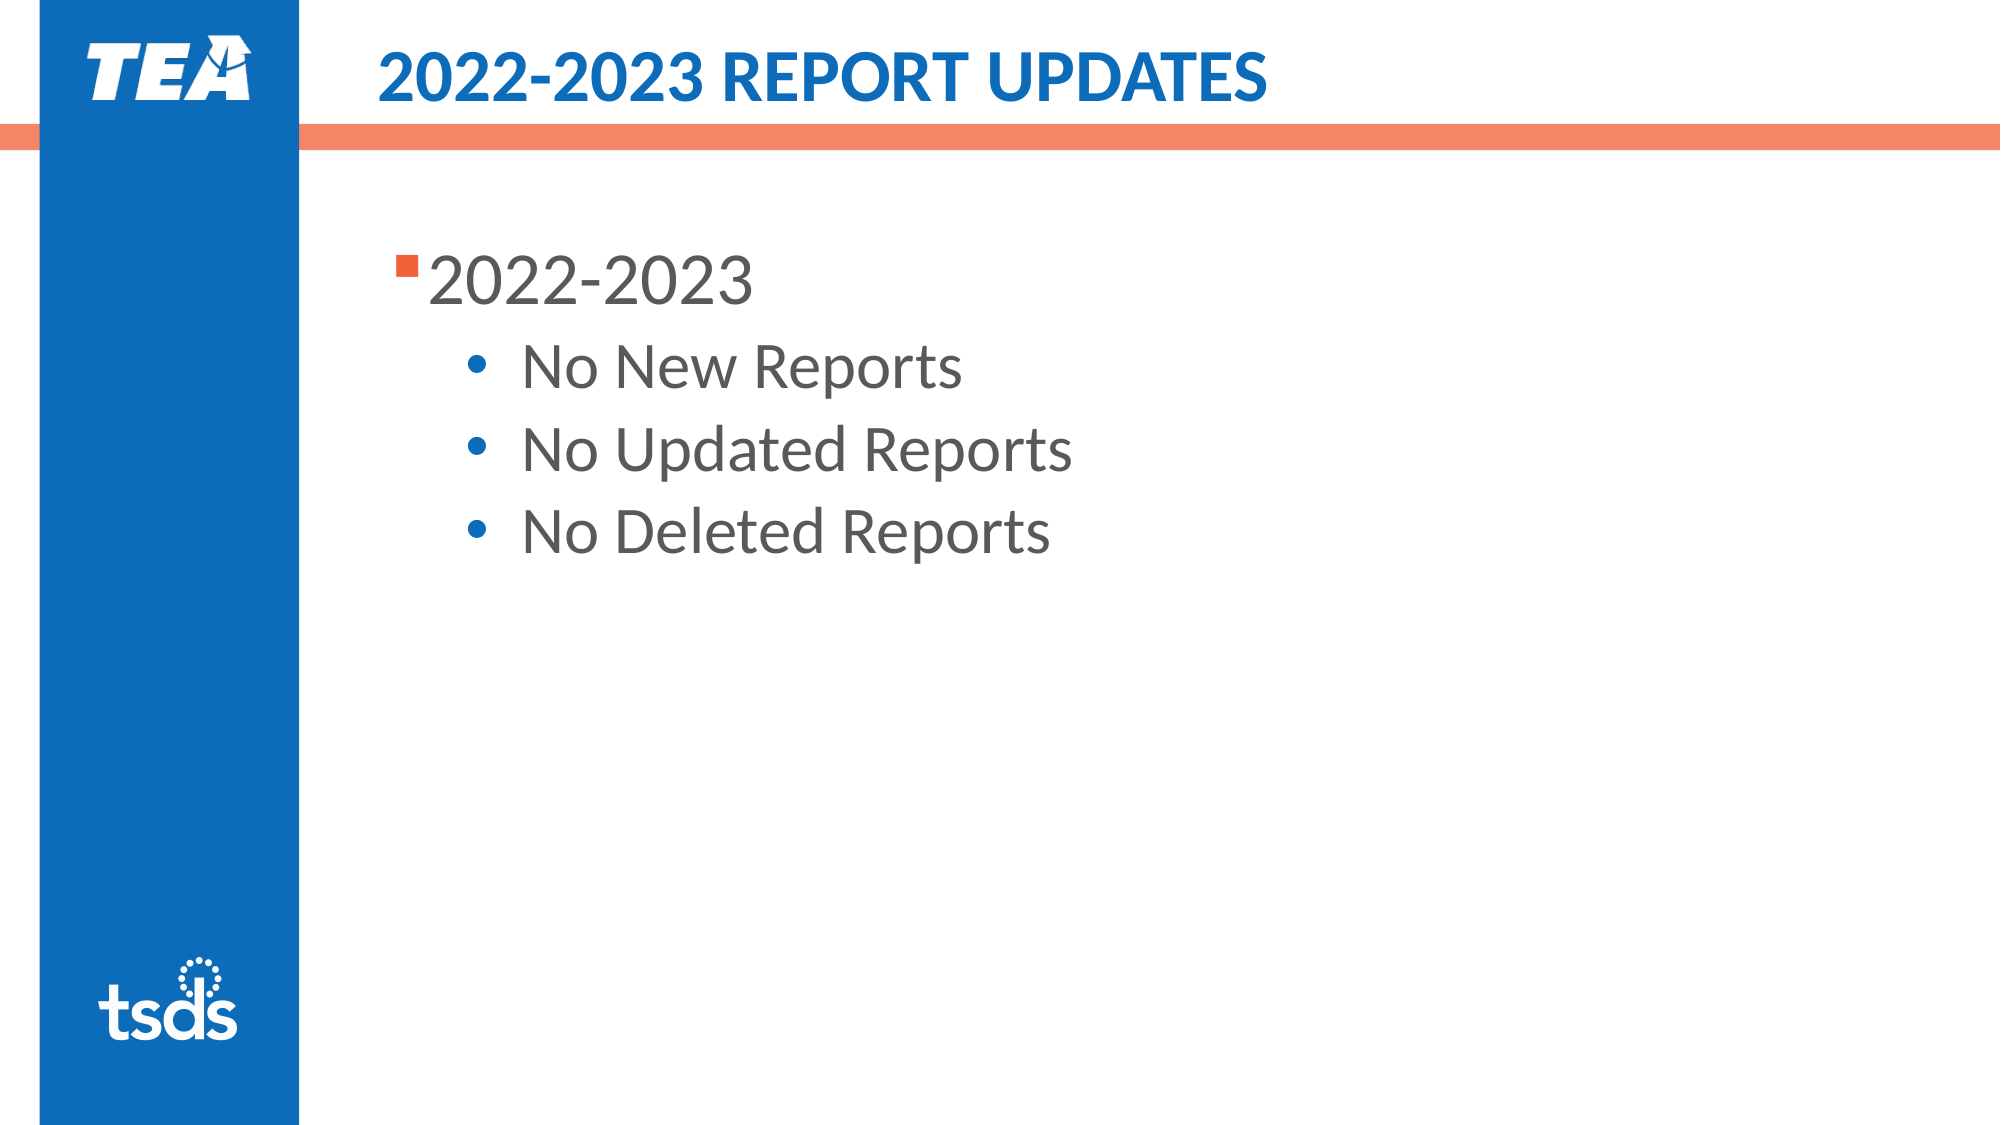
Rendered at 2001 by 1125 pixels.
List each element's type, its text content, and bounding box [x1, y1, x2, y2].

list 2022-2023 No New Reports No Updated Reports No Deleted Reports [375, 232, 1851, 947]
title 2022-2023 REPORT UPDATES [362, 32, 1924, 122]
picture [98, 957, 241, 1045]
picture [86, 34, 251, 100]
